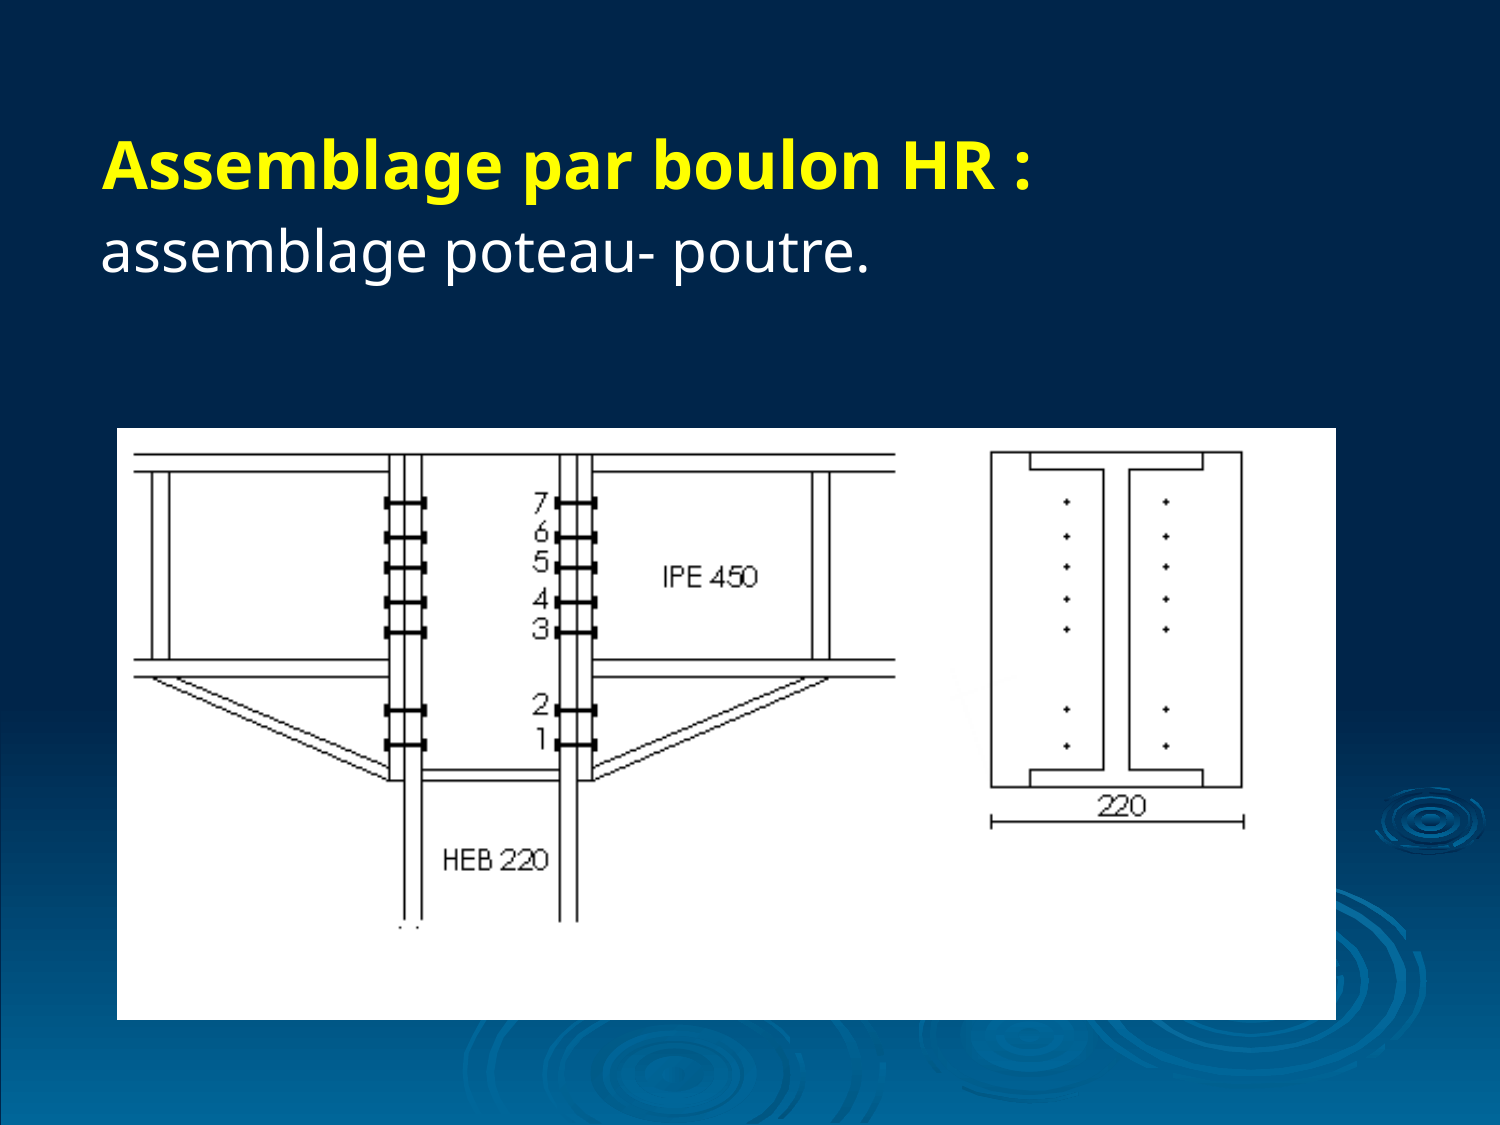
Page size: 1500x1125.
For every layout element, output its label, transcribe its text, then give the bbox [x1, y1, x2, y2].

list Assemblage par boulon HR : assemblage poteau- poutre. [70, 34, 1421, 1055]
picture [116, 428, 1337, 1020]
